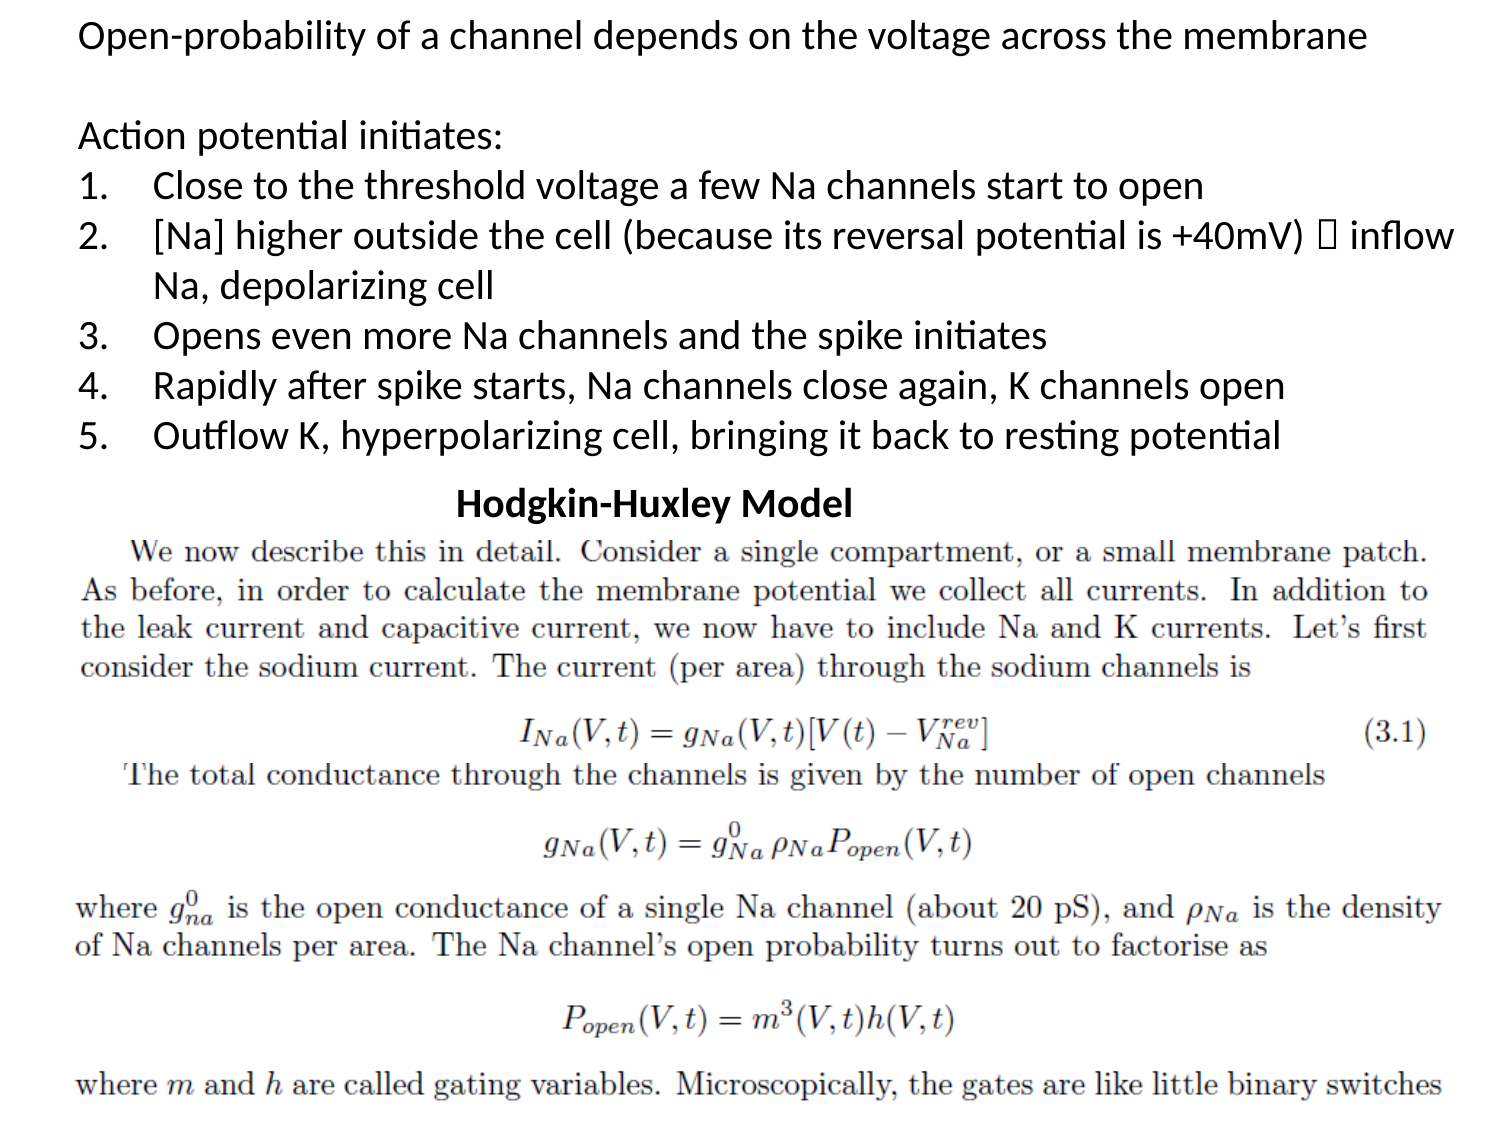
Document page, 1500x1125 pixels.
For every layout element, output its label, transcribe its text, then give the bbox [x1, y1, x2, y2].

text_box Open-probability of a channel depends on the voltage across the membrane Action potential initiates: Close to the threshold voltage a few Na channels start to open [Na] higher outside the cell (because its reversal potential is +40mV)  inflow Na, depolarizing cell Opens even more Na channels and the spike initiates Rapidly after spike starts, Na channels close again, K channels open Outflow K, hyperpolarizing cell, bringing it back to resting potential [63, 0, 1474, 465]
text_box Hodgkin-Huxley Model [441, 468, 869, 533]
picture [63, 540, 1451, 1104]
